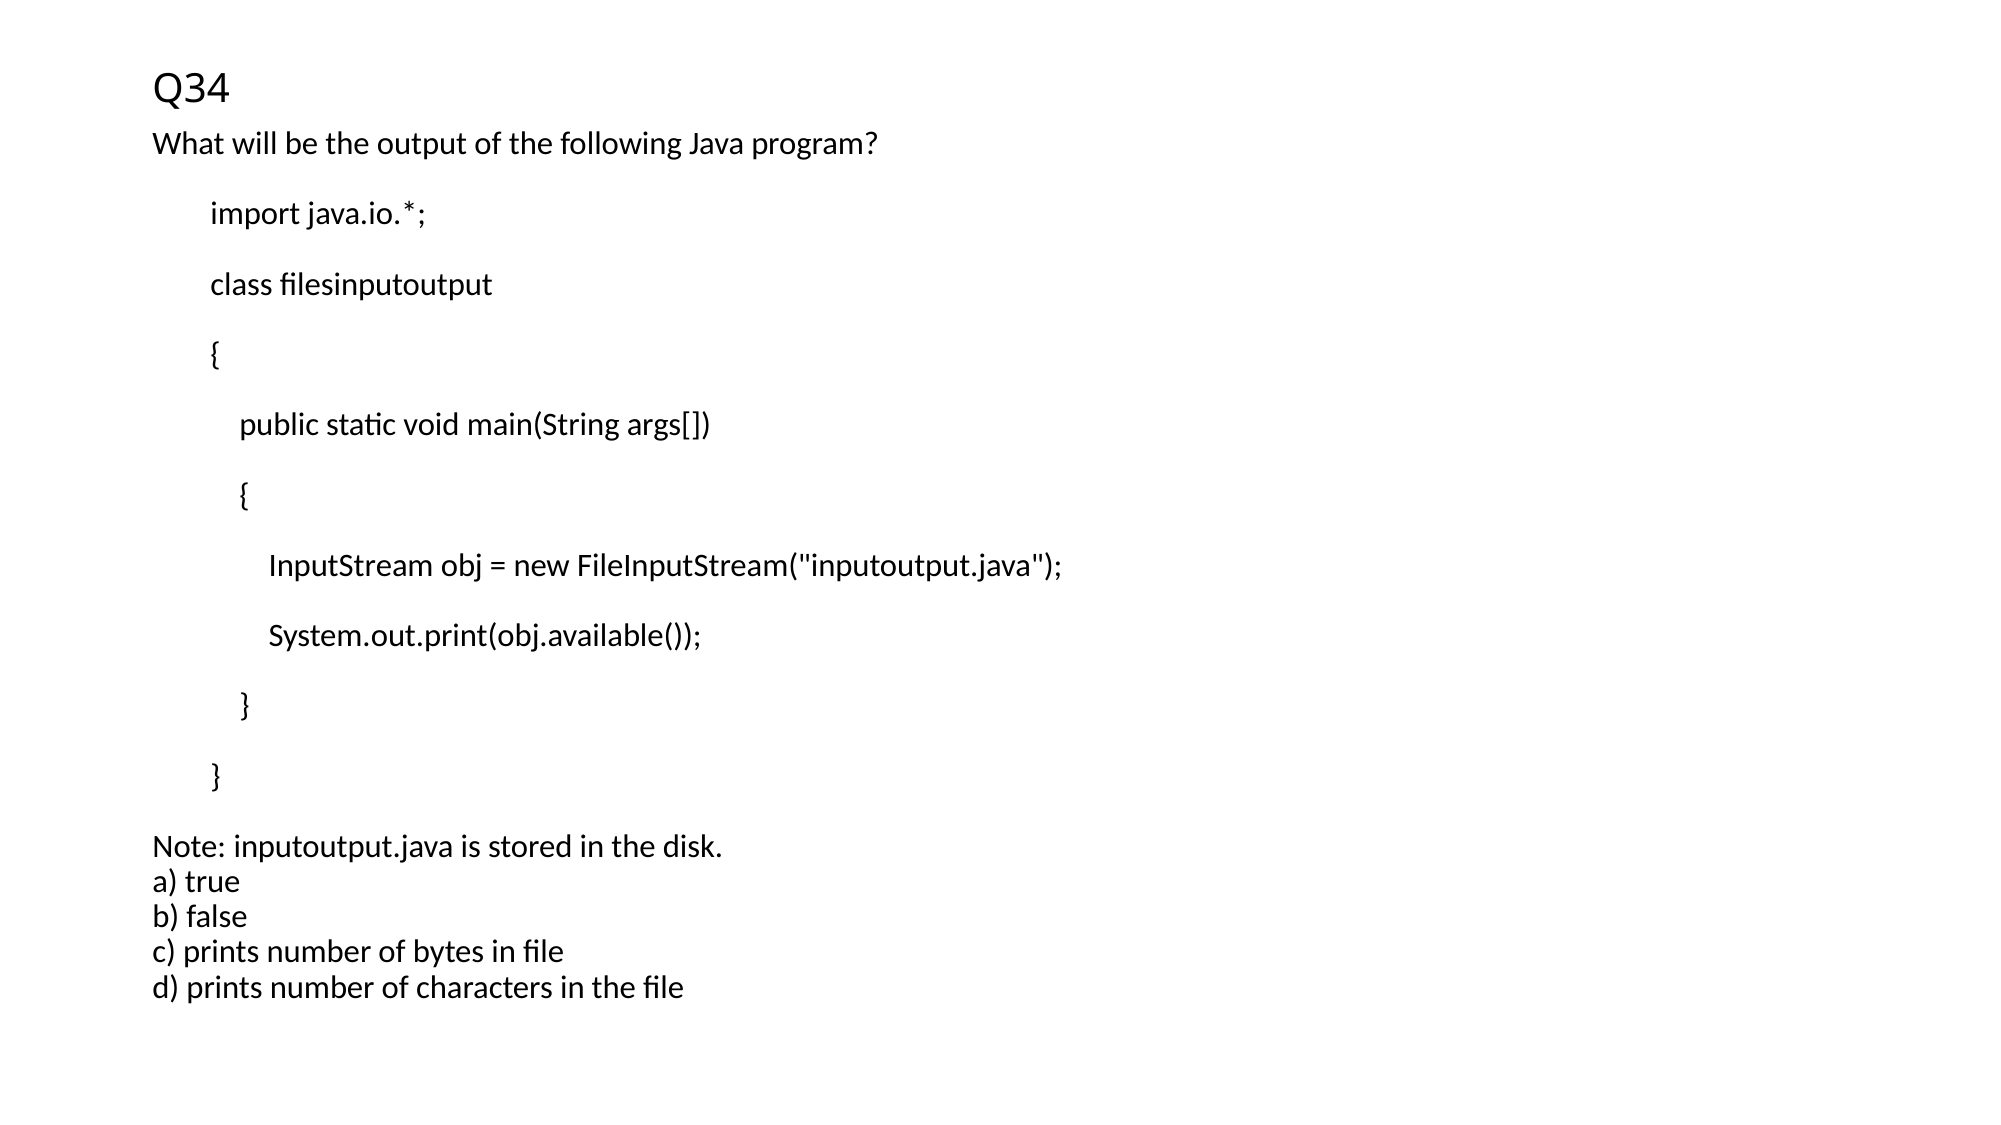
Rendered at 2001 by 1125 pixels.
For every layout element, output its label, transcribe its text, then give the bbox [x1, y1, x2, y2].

list What will be the output of the following Java program? import java.io.*; class filesinputoutput { public static void main(String args[]) { InputStream obj = new FileInputStream("inputoutput.java"); System.out.print(obj.available()); } } Note: inputoutput.java is stored in the disk. a) true b) false c) prints number of bytes in file d) prints number of characters in the file [137, 119, 1863, 1014]
title Q34 [137, 59, 1863, 119]
